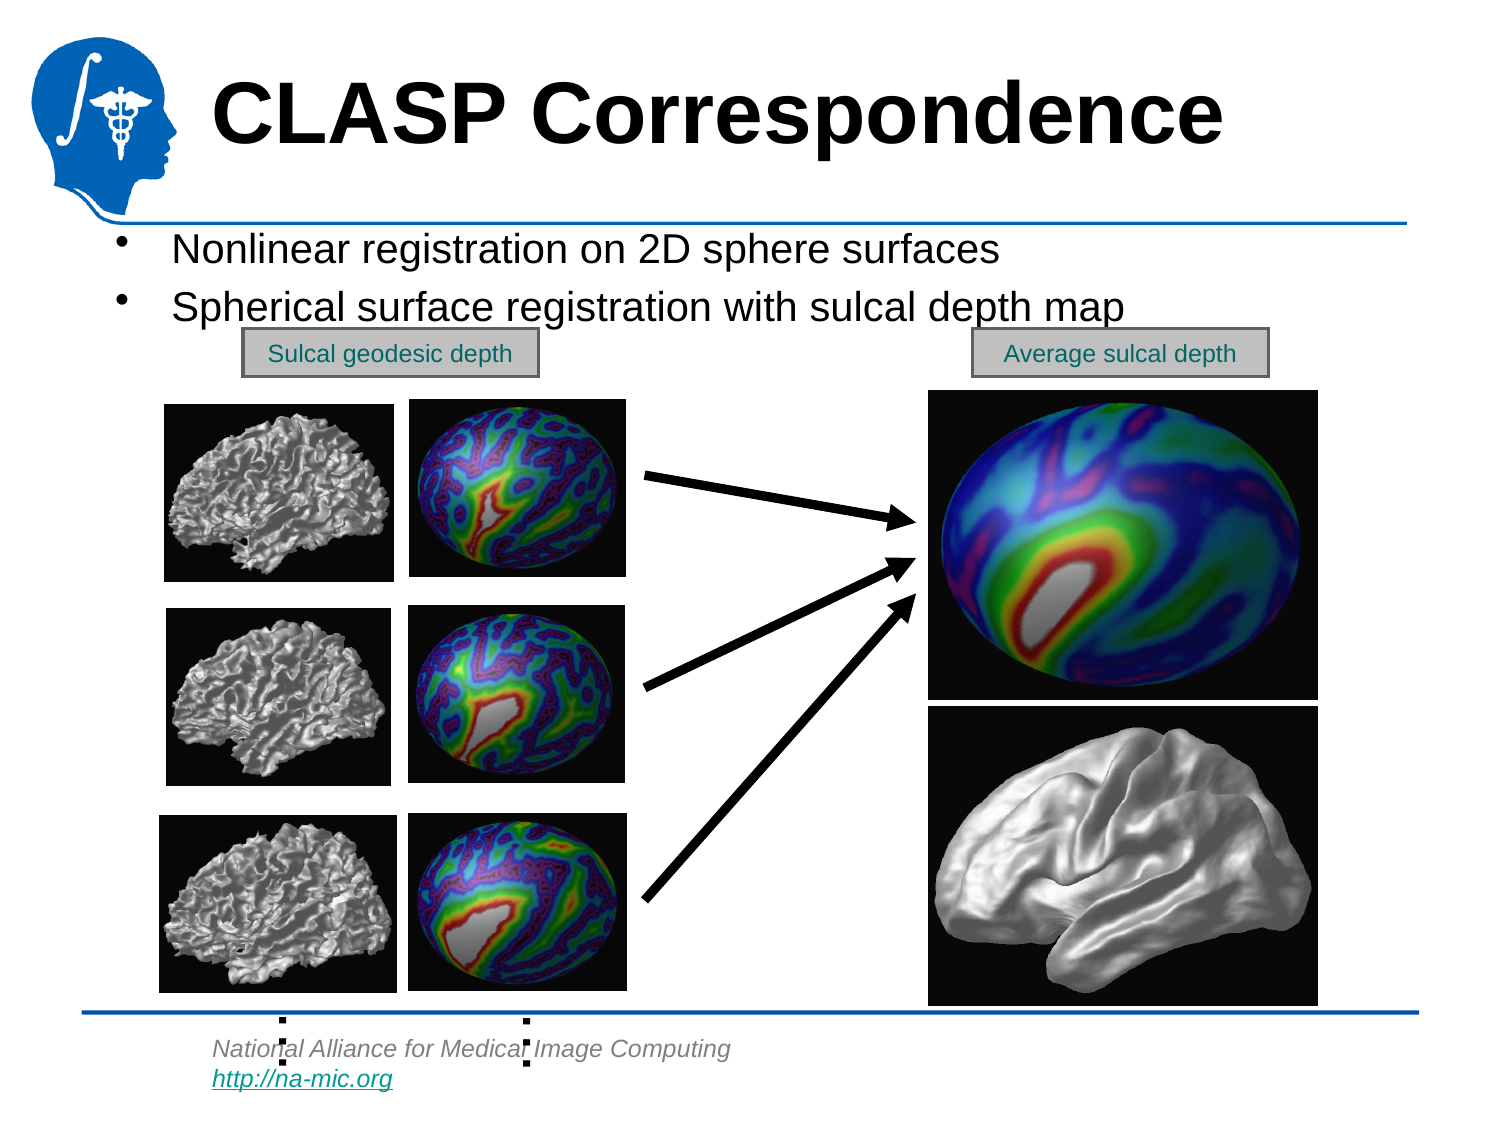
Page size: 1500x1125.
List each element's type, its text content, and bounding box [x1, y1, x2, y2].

list Nonlinear registration on 2D sphere surfaces Spherical surface registration with sulcal depth map [100, 213, 1294, 298]
picture [31, 37, 1407, 225]
title CLASP Correspondence [195, 30, 1463, 187]
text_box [159, 328, 1319, 1097]
